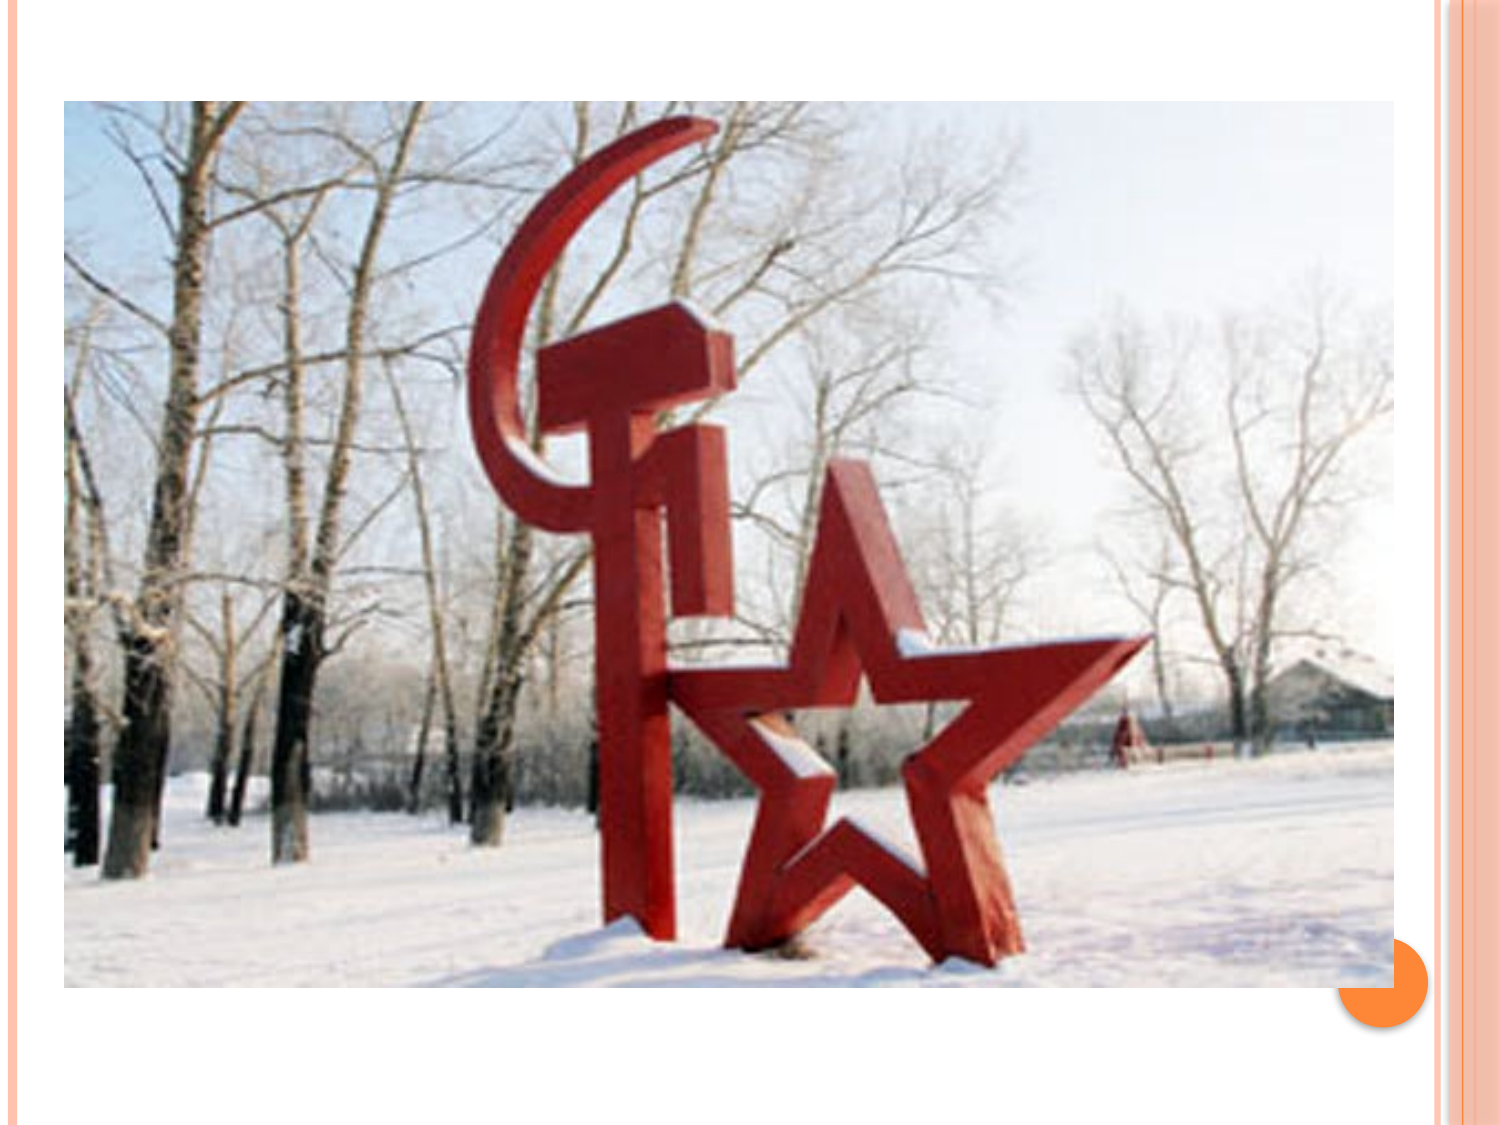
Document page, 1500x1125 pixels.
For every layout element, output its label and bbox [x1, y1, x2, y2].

list [64, 101, 1395, 989]
